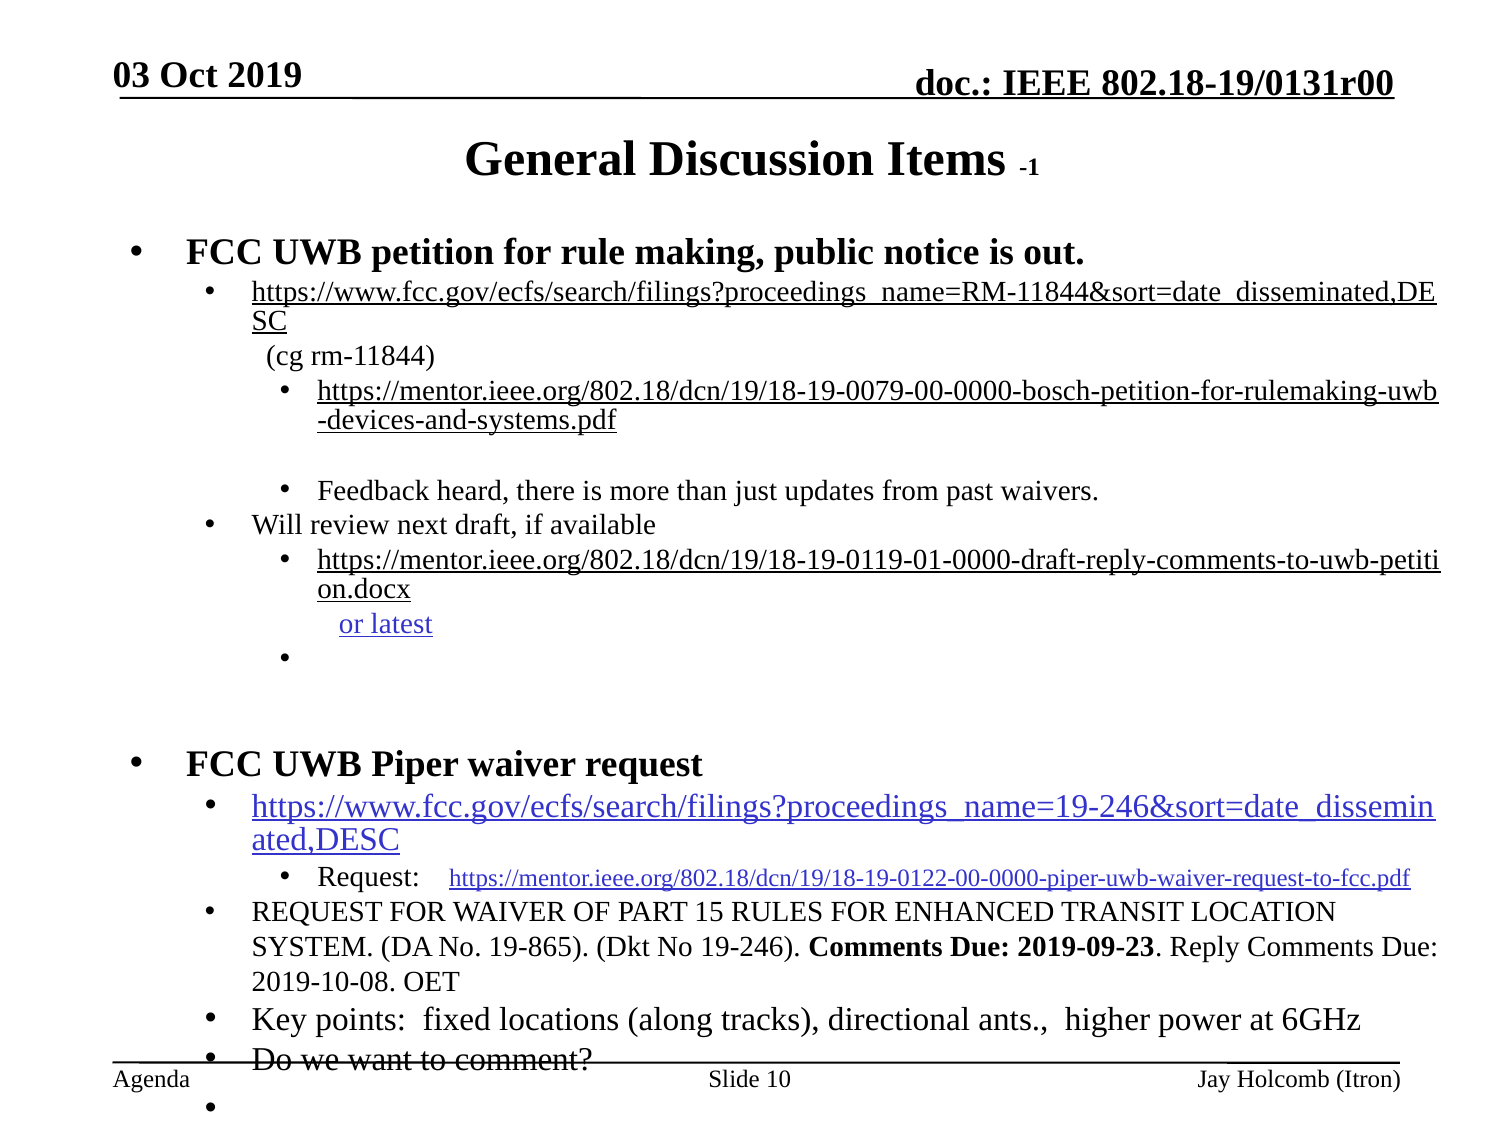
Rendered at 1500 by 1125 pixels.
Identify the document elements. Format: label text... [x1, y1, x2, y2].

footer Jay Holcomb (Itron) [878, 1061, 1402, 1093]
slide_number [112, 49, 488, 95]
slide_number Slide 10 [699, 1061, 800, 1123]
list FCC UWB petition for rule making, public notice is out. https://www.fcc.gov/ecfs/search/filings?proceedings_name=RM-11844&sort=date_disseminated,DESC (cg rm-11844) https://mentor.ieee.org/802.18/dcn/19/18-19-0079-00-0000-bosch-petition-for-rulemaking-uwb-devices-and-systems.pdf Feedback heard, there is more than just updates from past waivers. Will review next draft, if available https://mentor.ieee.org/802.18/dcn/19/18-19-0119-01-0000-draft-reply-comments-to-uwb-petition.docx or latest FCC UWB Piper waiver request https://www.fcc.gov/ecfs/search/filings?proceedings_name=19-246&sort=date_disseminated,DESC Request: https://mentor.ieee.org/802.18/dcn/19/18-19-0122-00-0000-piper-uwb-waiver-request-to-fcc.pdf REQUEST FOR WAIVER OF PART 15 RULES FOR ENHANCED TRANSIT LOCATION SYSTEM. (DA No. 19-865). (Dkt No 19-246). Comments Due: 2019-09-23. Reply Comments Due: 2019-10-08. OET Key points: fixed locations (along tracks), directional ants., higher power at 6GHz Do we want to comment? [114, 174, 1459, 1063]
title General Discussion Items -1 [114, 103, 1390, 174]
